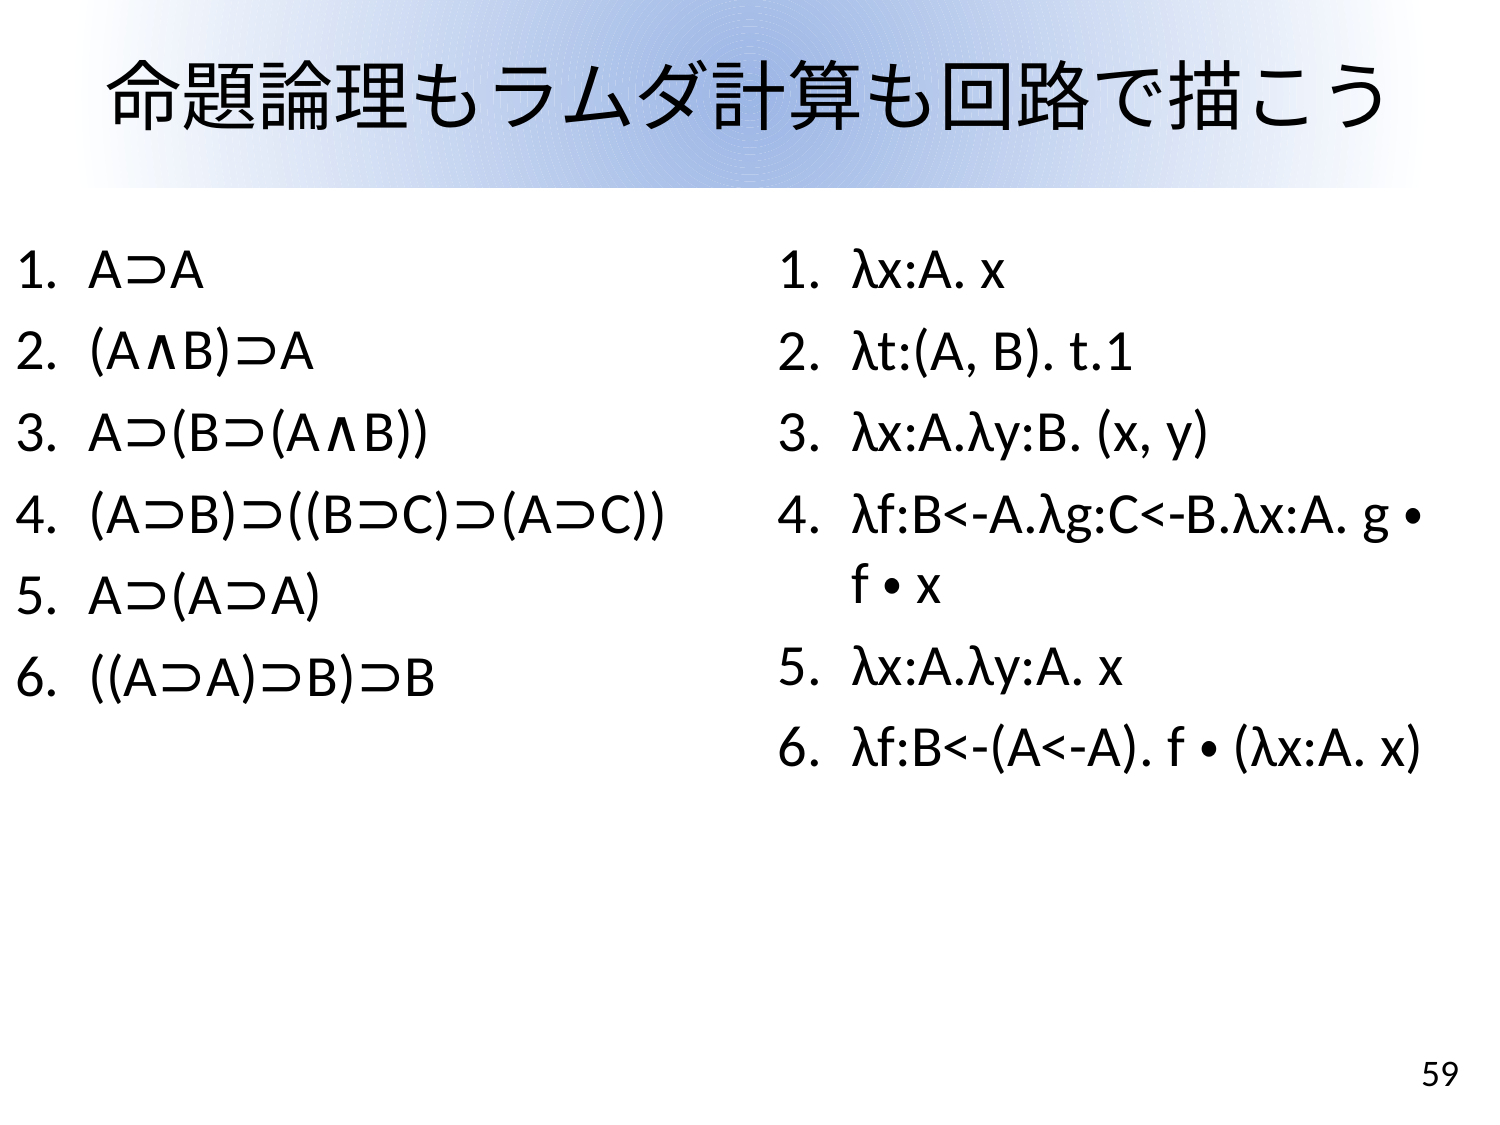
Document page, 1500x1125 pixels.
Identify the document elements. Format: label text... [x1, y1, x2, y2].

title 命題論理もラムダ計算も回路で描こう [75, 0, 1425, 188]
list A⊃A (A∧B)⊃A A⊃(B⊃(A∧B)) (A⊃B)⊃((B⊃C)⊃(A⊃C)) A⊃(A⊃A) ((A⊃A)⊃B)⊃B [0, 222, 738, 1125]
list λx:A. x λt:(A, B). t.1 λx:A.λy:B. (x, y) λf:B<-A.λg:C<-B.λx:A. g・f・x λx:A.λy:A. x λf:B<-(A<-A). f・(λx:A. x) [762, 222, 1500, 1125]
text_box 59 [1406, 1041, 1480, 1102]
